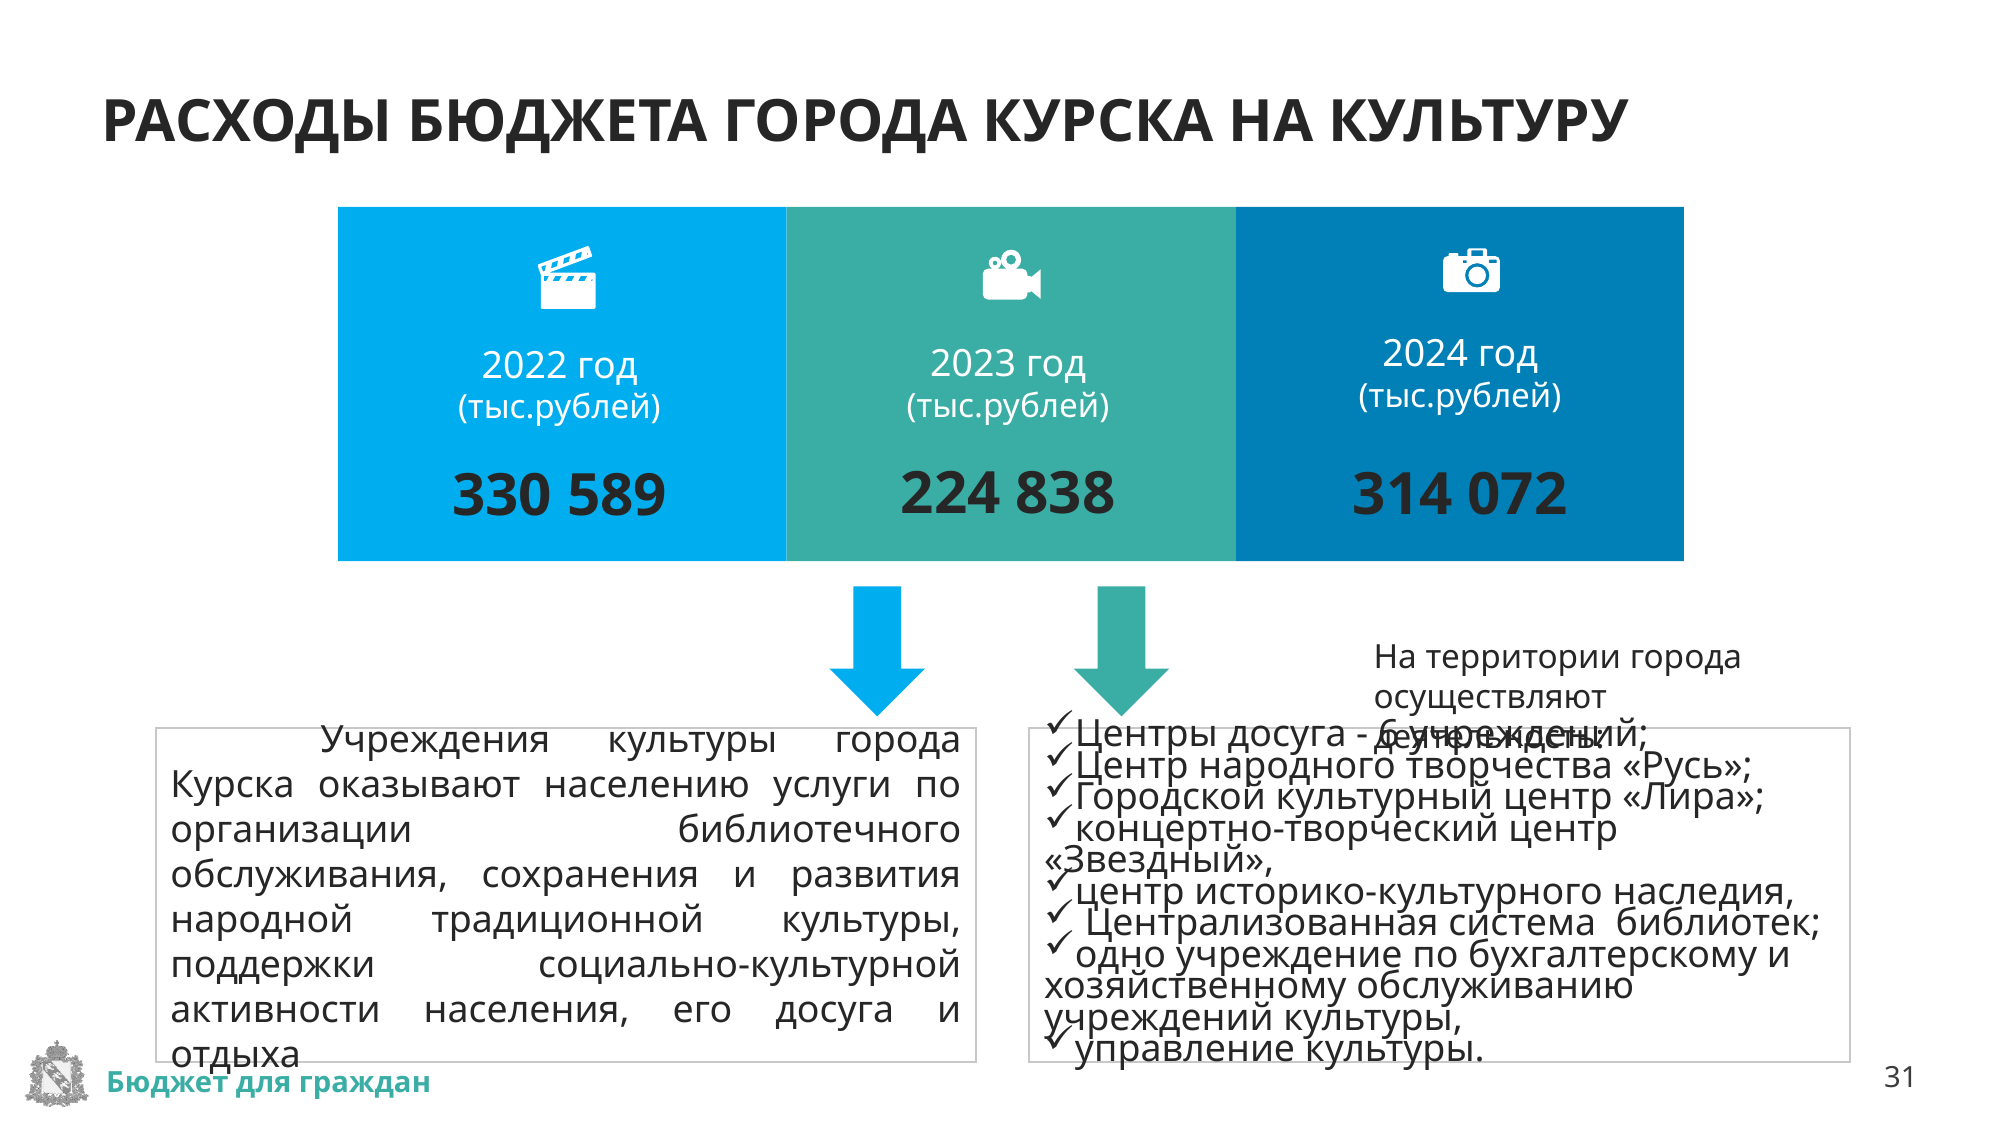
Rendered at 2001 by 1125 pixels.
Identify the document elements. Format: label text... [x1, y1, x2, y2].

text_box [1307, 305, 1614, 536]
text_box [1071, 585, 1172, 718]
title РАСХОДЫ БЮДЖЕТА ГОРОДА КУРСКА НА КУЛЬТУРУ [86, 65, 1869, 180]
text_box [826, 585, 928, 718]
table_cell 8,77 [24, 1040, 89, 1109]
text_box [338, 206, 1684, 562]
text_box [395, 308, 724, 536]
text_box Учреждения культуры города Курска оказывают населению услуги по организации библиотечного обслуживания, сохранения и развития народной традиционной культуры, поддержки социально-культурной активности населения, его досуга и отдыха [155, 727, 977, 1063]
text_box На территории города осуществляют деятельность: [1358, 628, 1849, 727]
text_box Центры досуга - 6 учреждений; Центр народного творчества «Русь»; Городской культурный центр «Лира»; концертно-творческий центр «Звездный», центр историко-культурного наследия, Централизованная система библиотек; одно учреждение по бухгалтерскому и хозяйственному обслуживанию учреждений культуры, управление культуры. [1028, 727, 1851, 1063]
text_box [857, 308, 1159, 535]
